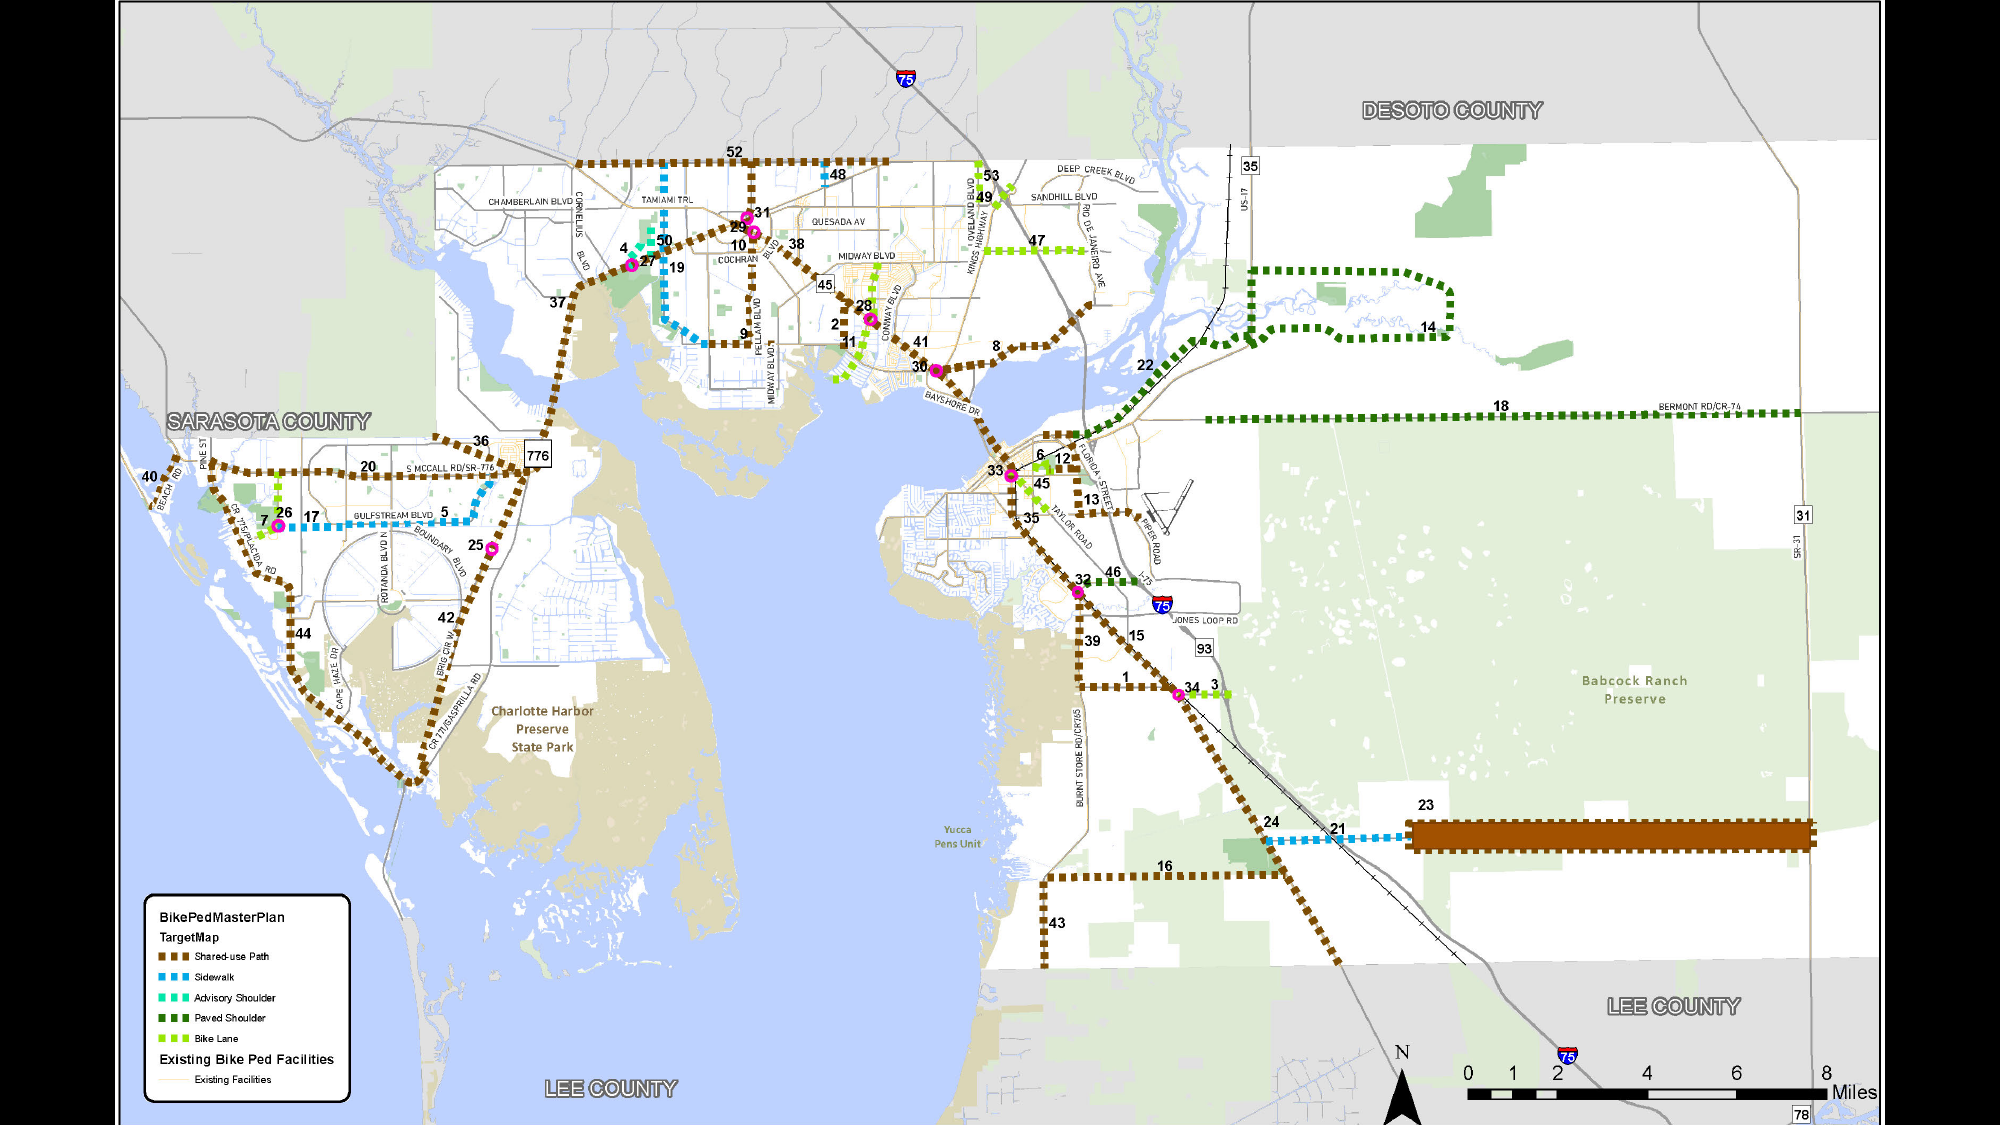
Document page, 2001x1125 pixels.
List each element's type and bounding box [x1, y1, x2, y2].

picture [115, 0, 1885, 1125]
